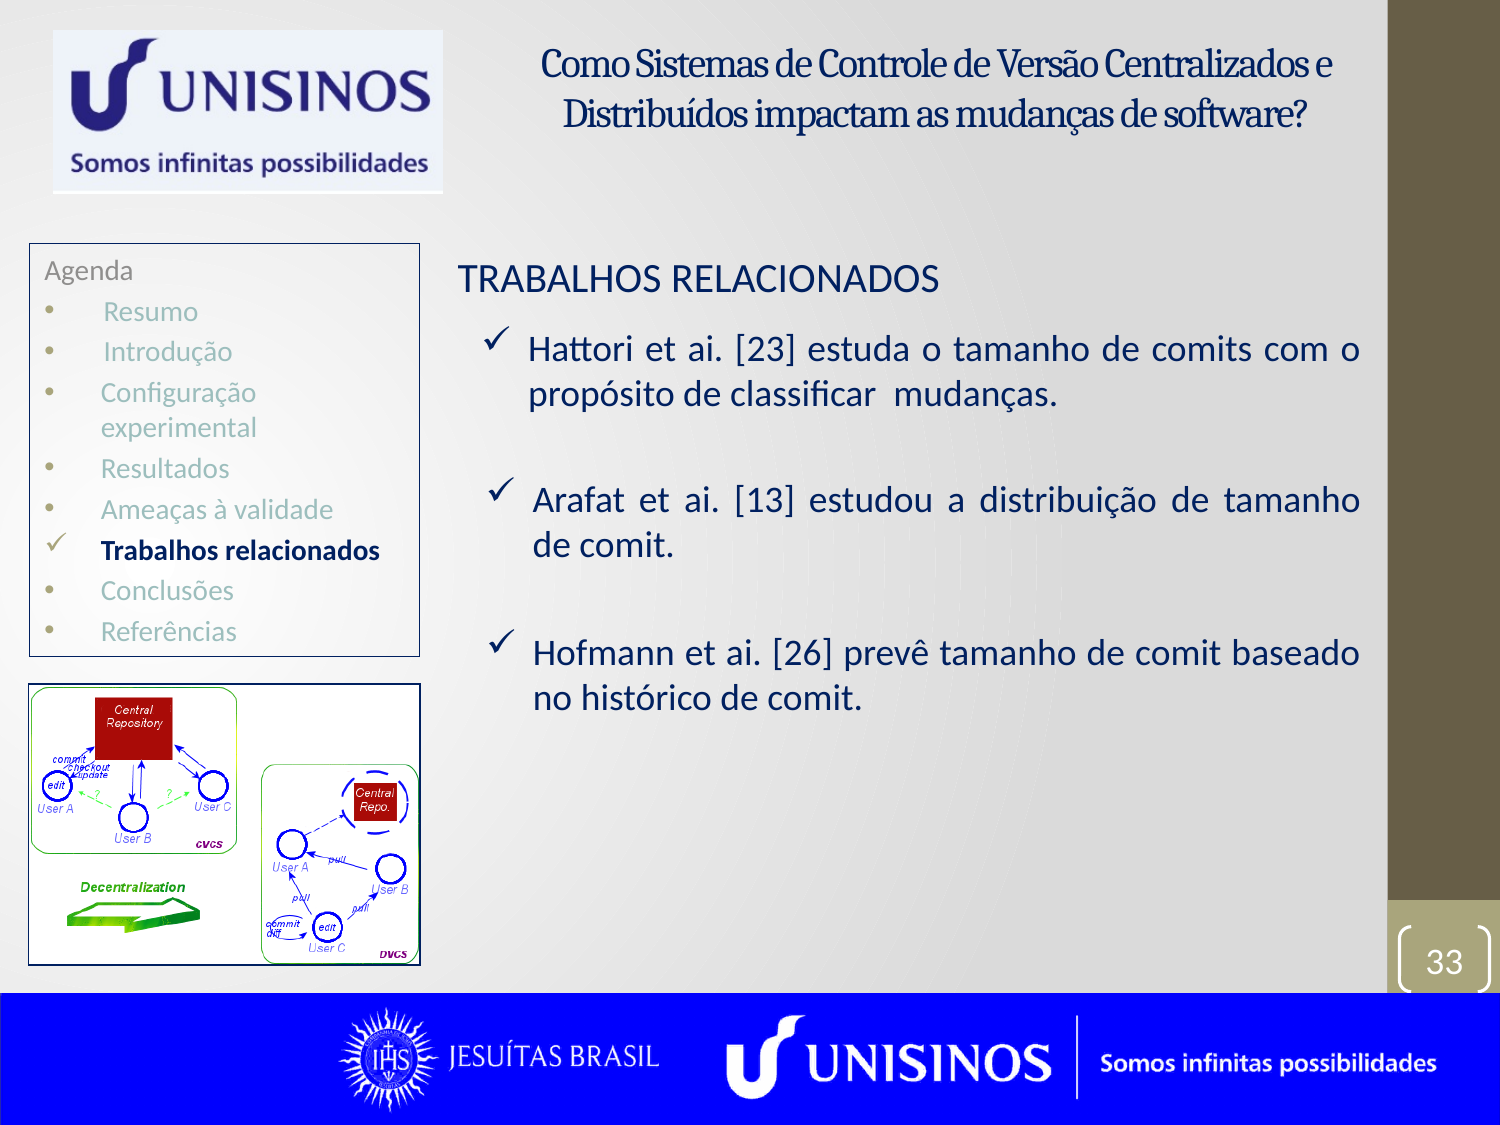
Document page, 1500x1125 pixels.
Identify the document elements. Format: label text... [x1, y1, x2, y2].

subtitle Agenda Resumo Introdução Configuração experimental Resultados Ameaças à validade Trabalhos relacionados Conclusões Referências [29, 243, 420, 657]
text_box TRABALHOS RELACIONADOS [442, 243, 1376, 309]
text_box Arafat et ai. [13] estudou a distribuição de tamanho de comit. [470, 468, 1376, 573]
slide_number 33 [1397, 925, 1492, 986]
text_box Hofmann et ai. [26] prevê tamanho de comit baseado no histórico de comit. [471, 620, 1376, 725]
title Como Sistemas de Controle de Versão Centralizados e Distribuídos impactam as mudanças de software? [454, 30, 1388, 194]
text_box Hattori et ai. [23] estuda o tamanho de comits com o propósito de classificar mudanças. [466, 316, 1376, 422]
picture [0, 992, 1500, 1125]
picture [28, 683, 420, 965]
picture [52, 30, 444, 195]
